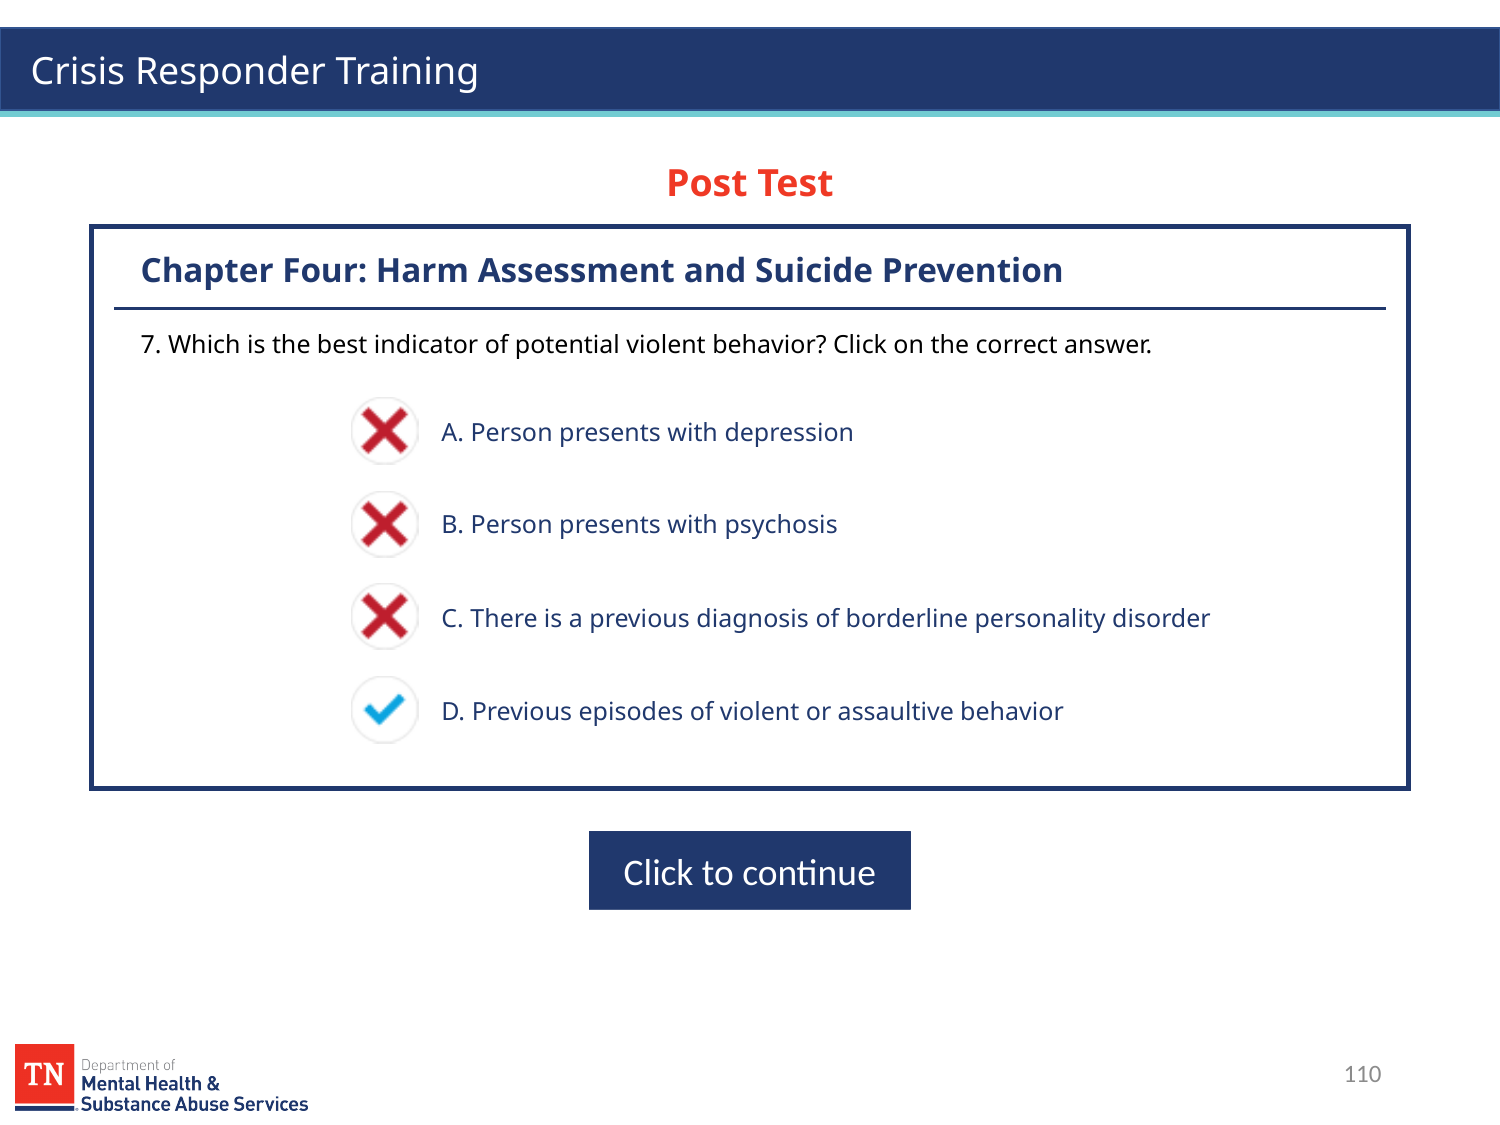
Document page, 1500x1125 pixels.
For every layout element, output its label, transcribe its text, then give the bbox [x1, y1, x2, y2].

picture [351, 583, 419, 650]
text_box [0, 0, 1500, 1125]
picture [351, 397, 419, 465]
text_box Click to continue [588, 830, 912, 910]
picture [351, 491, 419, 558]
picture [351, 676, 419, 744]
